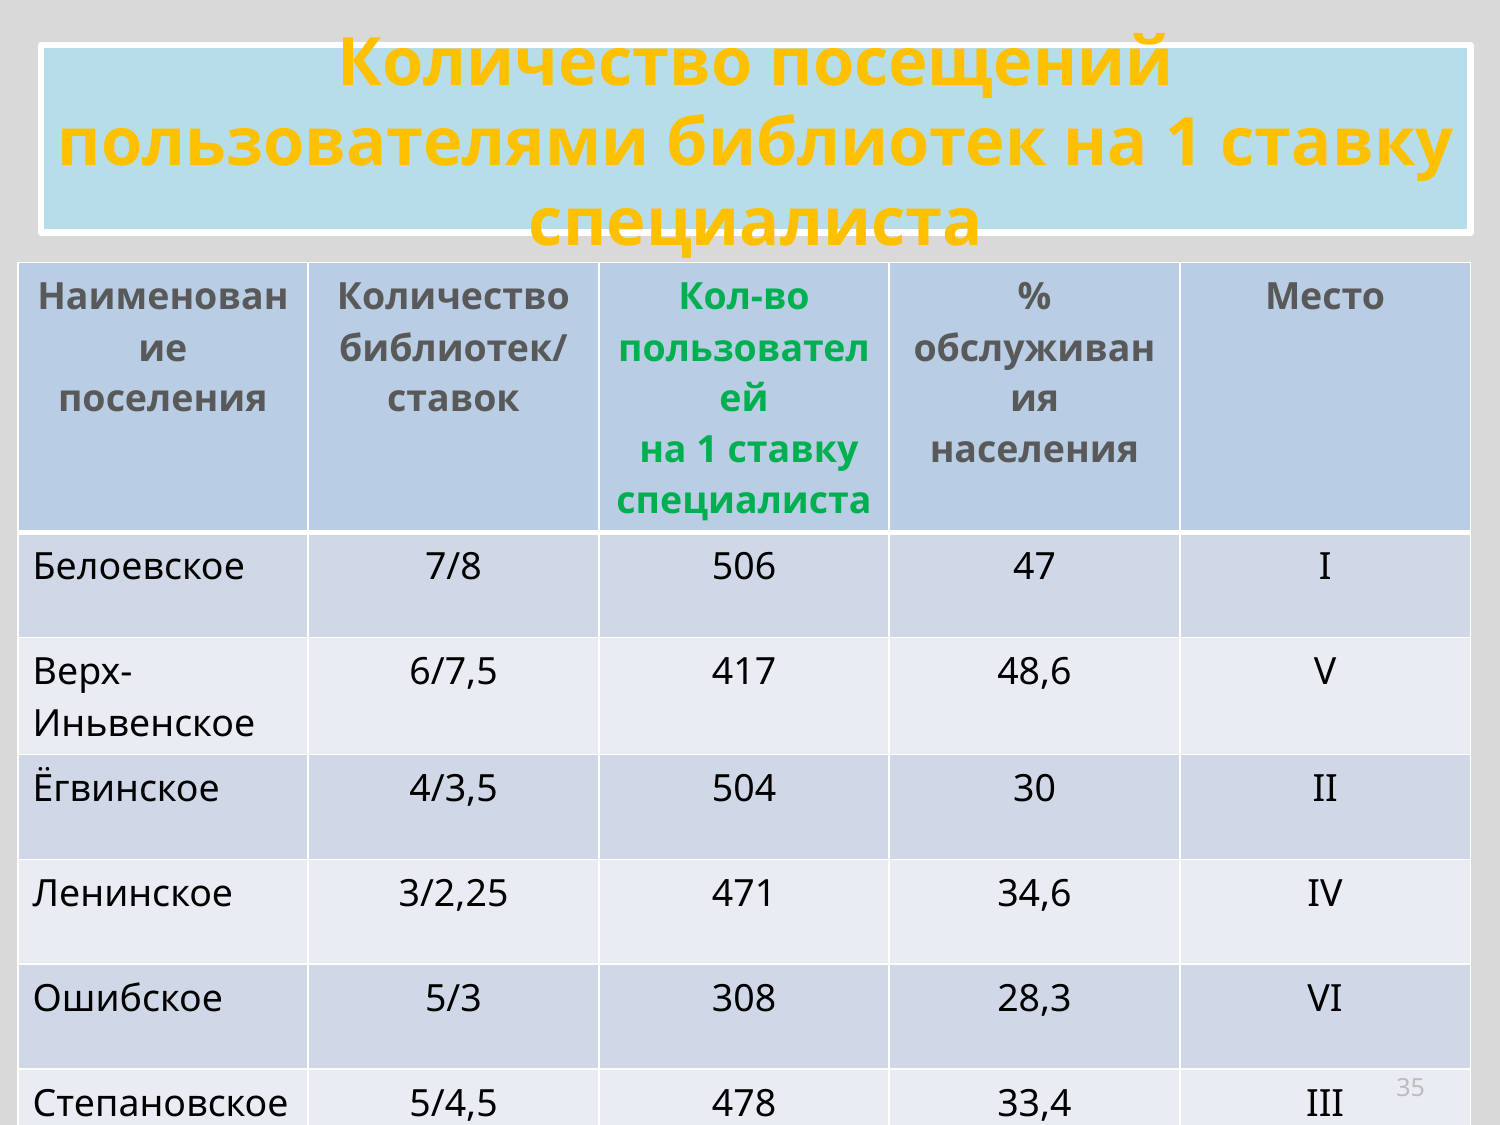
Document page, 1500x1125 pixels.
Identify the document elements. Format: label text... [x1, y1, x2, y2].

table_cell 4/3,5 [309, 755, 598, 859]
table_cell 308 [600, 965, 888, 1068]
table_cell 34,6 [890, 860, 1179, 963]
table_cell 30 [890, 755, 1179, 859]
table_cell Ошибское [19, 965, 307, 1068]
table_cell 3/2,25 [309, 860, 598, 963]
table_header Количество библиотек/ ставок [309, 263, 598, 530]
slide_number 35 [1299, 1052, 1425, 1113]
table_cell V [1181, 638, 1470, 754]
table_cell 47 [890, 535, 1179, 637]
table_cell 5/3 [309, 965, 598, 1068]
table_cell 6/7,5 [309, 638, 598, 754]
table_cell 48,6 [890, 638, 1179, 754]
table_cell 7/8 [309, 535, 598, 637]
table_cell 478 [600, 1070, 888, 1125]
table_cell VI [1181, 965, 1470, 1068]
table_cell 417 [600, 638, 888, 754]
table_cell II [1181, 755, 1470, 859]
table_cell Верх-Иньвенское [19, 638, 307, 754]
table_header Наименование поселения [19, 263, 307, 530]
table_cell Ёгвинское [19, 755, 307, 859]
table_cell Белоевское [19, 535, 307, 637]
table_cell 504 [600, 755, 888, 859]
table_cell 506 [600, 535, 888, 637]
table_cell Степановское [19, 1070, 307, 1125]
table_cell 28,3 [890, 965, 1179, 1068]
table_cell 471 [600, 860, 888, 963]
title Количество посещений пользователями библиотек на 1 ставку специалиста [41, 45, 1471, 233]
table_header Место [1181, 263, 1470, 530]
table_header Кол-во пользователей на 1 ставку специалиста [600, 263, 888, 530]
table_cell IV [1181, 860, 1470, 963]
table_cell I [1181, 535, 1470, 637]
table_cell 5/4,5 [309, 1070, 598, 1125]
table_cell 33,4 [890, 1070, 1179, 1125]
table_cell III [1181, 1070, 1470, 1125]
table_header % обслуживания населения [890, 263, 1179, 530]
table_cell Ленинское [19, 860, 307, 963]
